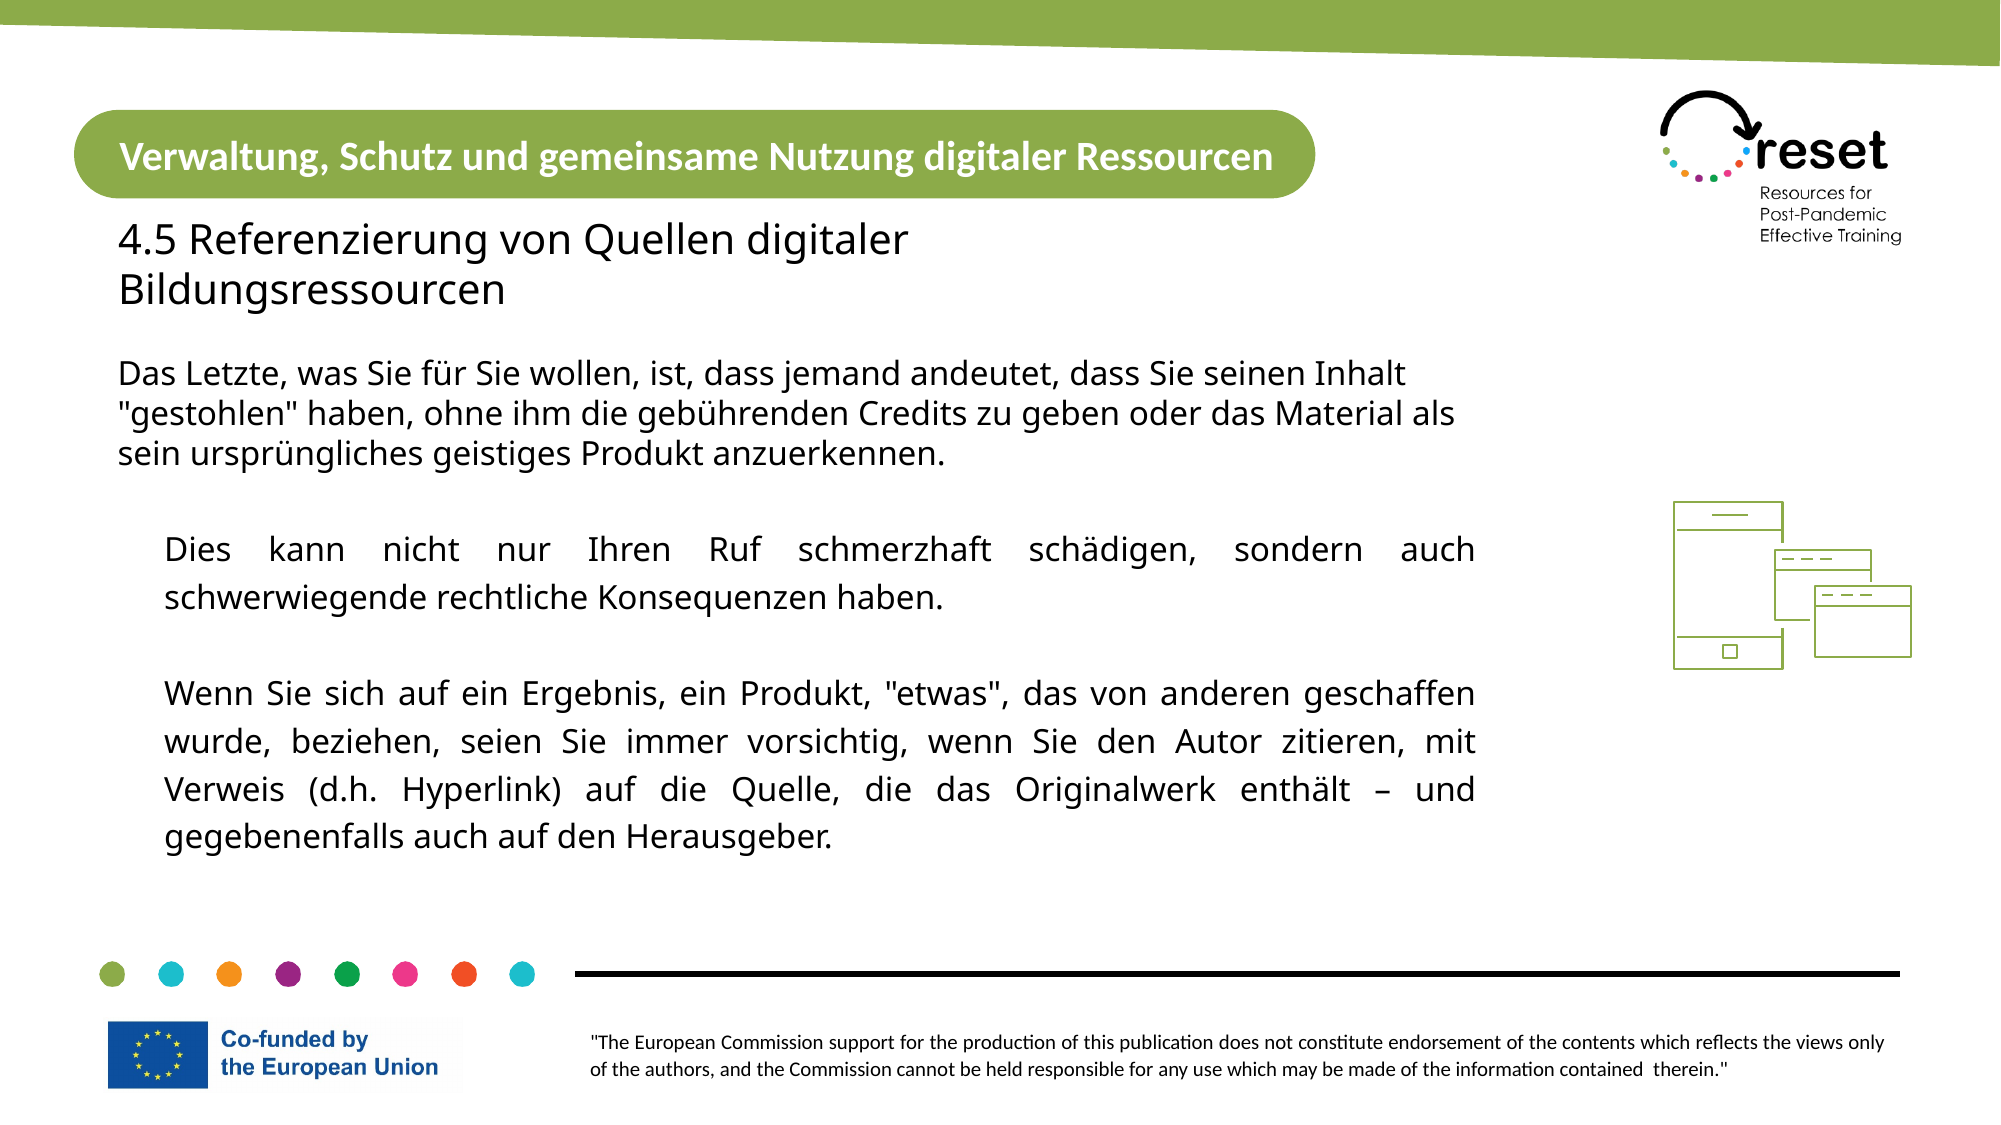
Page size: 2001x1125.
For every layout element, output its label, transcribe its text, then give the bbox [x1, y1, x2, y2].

text_box Verwaltung, Schutz und gemeinsame Nutzung digitaler Ressourcen [72, 108, 1317, 200]
text_box [1674, 501, 1911, 670]
picture [1650, 77, 1917, 255]
picture [451, 961, 477, 987]
picture [275, 961, 301, 987]
text_box Das Letzte, was Sie für Sie wollen, ist, dass jemand andeutet, dass Sie seinen Inhalt "gestohlen" haben, ohne ihm die gebührenden Credits zu geben oder das Material als sein ursprüngliches geistiges Produkt anzuerkennen. Dies kann nicht nur Ihren Ruf schmerzhaft schädigen, sondern auch schwerwiegende rechtliche Konsequenzen haben. Wenn Sie sich auf ein Ergebnis, ein Produkt, "etwas", das von anderen geschaffen wurde, beziehen, seien Sie immer vorsichtig, wenn Sie den Autor zitieren, mit Verweis (d.h. Hyperlink) auf die Quelle, die das Originalwerk enthält – und gegebenenfalls auch auf den Herausgeber. [102, 345, 1494, 578]
picture [103, 1017, 463, 1093]
picture [216, 961, 242, 987]
picture [509, 961, 535, 987]
picture [158, 961, 184, 987]
picture [99, 961, 125, 987]
picture [334, 961, 360, 987]
picture [392, 961, 418, 987]
text_box 4.5 Referenzierung von Quellen digitaler Bildungsressourcen [85, 205, 1152, 320]
